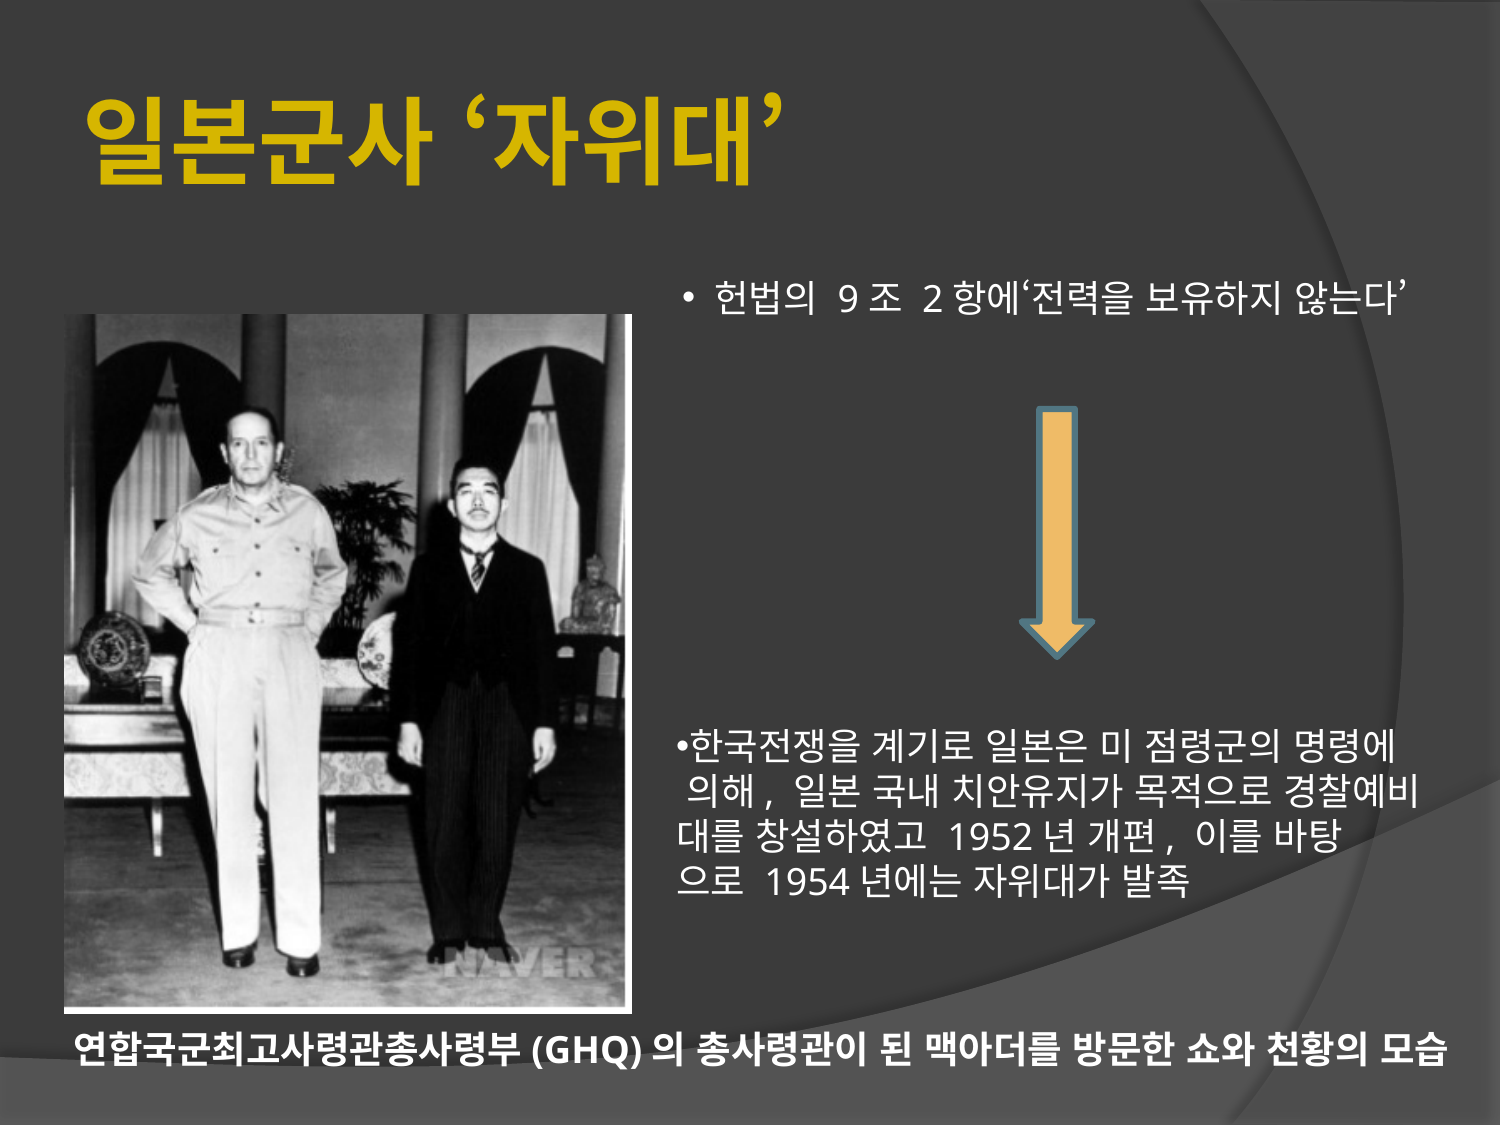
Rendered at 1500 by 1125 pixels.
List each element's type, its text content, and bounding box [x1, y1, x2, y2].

title 일본군사 ‘자위대’ [75, 45, 1300, 233]
text_box 헌법의 9조 2항에‘전력을 보유하지 않는다’ [667, 267, 1500, 417]
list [67, 317, 631, 1012]
text_box 한국전쟁을 계기로 일본은 미 점령군의 명령에 의해, 일본 국내 치안유지가 목적으로 경찰예비 대를 창설하였고 1952년 개편, 이를 바탕 으로 1954년에는 자위대가 발족 [661, 715, 1500, 956]
text_box 연합국군최고사령관총사령부(GHQ)의 총사령관이 된 맥아더를 방문한 쇼와 천황의 모습 [59, 1018, 1465, 1124]
text_box [1018, 405, 1096, 661]
